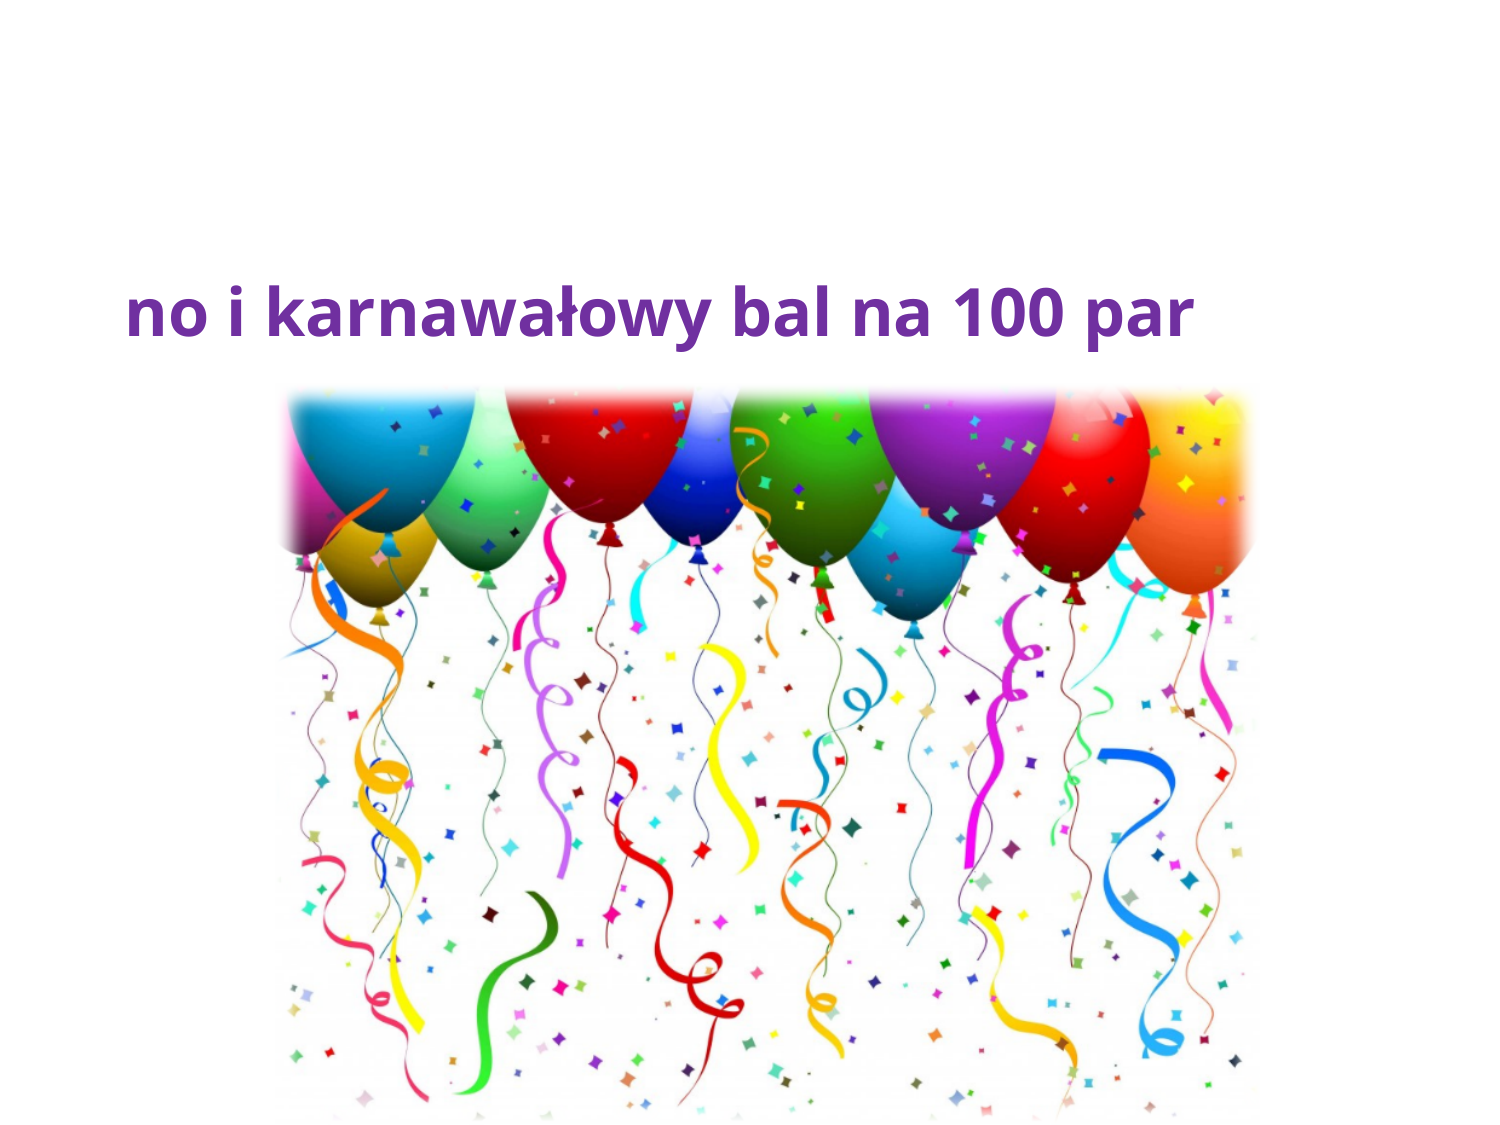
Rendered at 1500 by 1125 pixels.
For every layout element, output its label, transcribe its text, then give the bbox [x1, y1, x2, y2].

list no i karnawałowy bal na 100 par [75, 262, 1425, 1005]
picture [274, 382, 1260, 1125]
